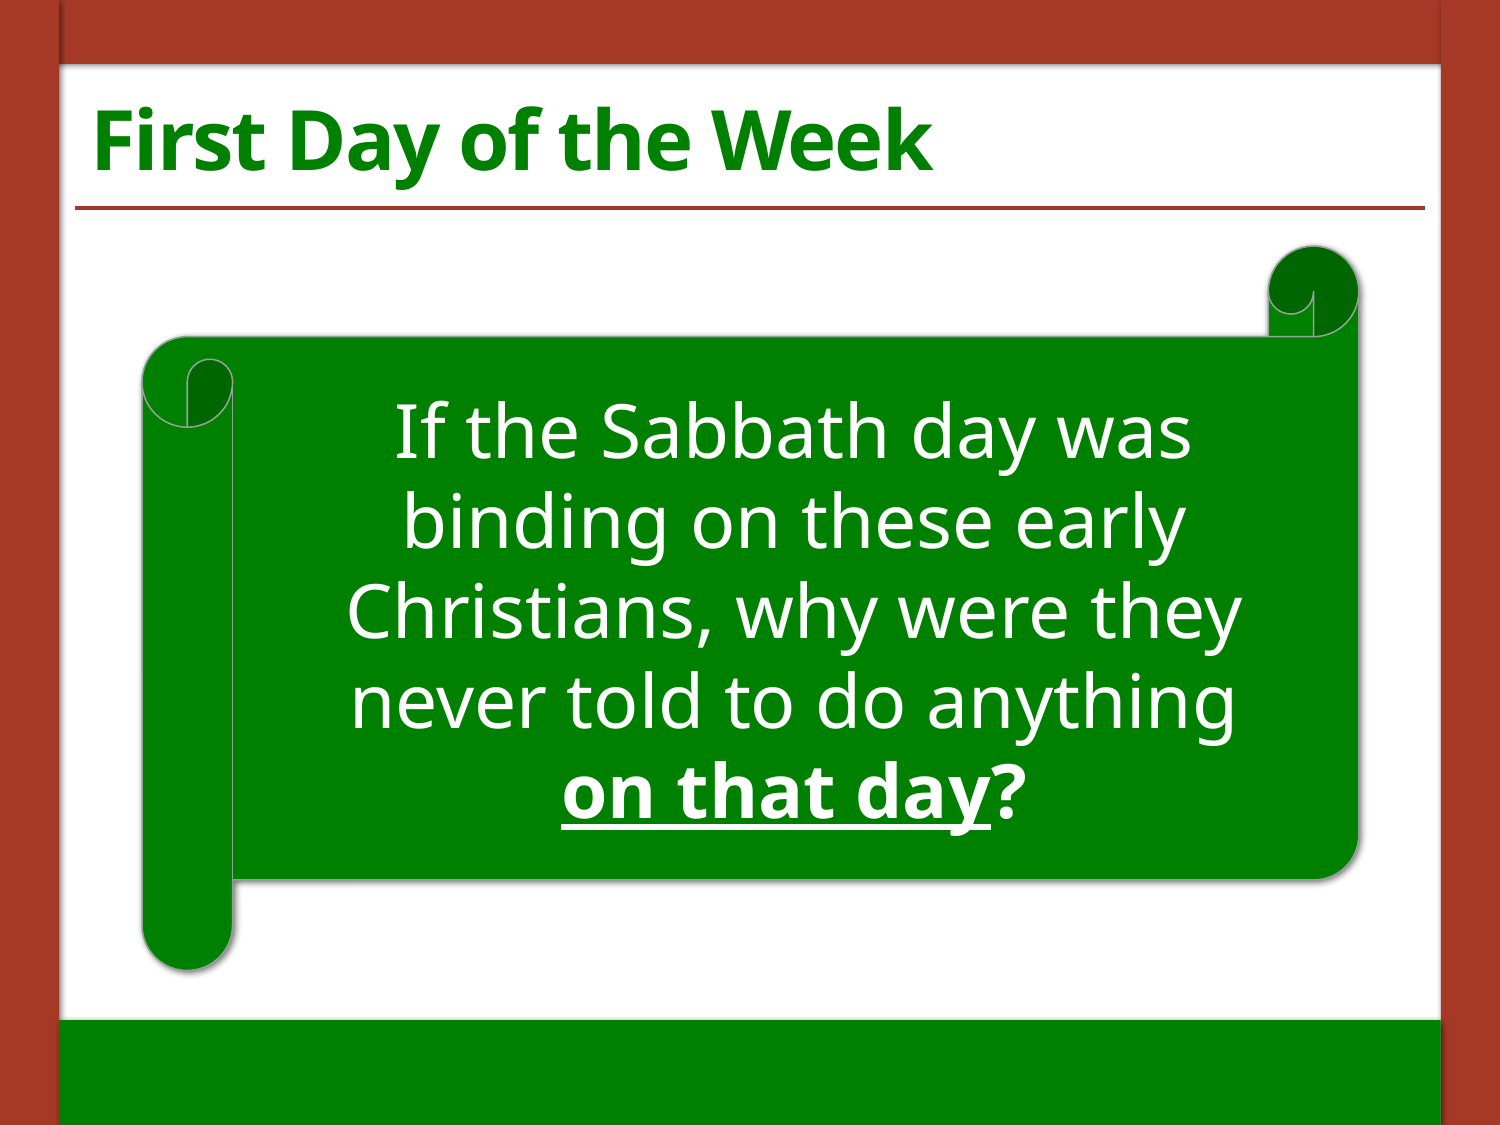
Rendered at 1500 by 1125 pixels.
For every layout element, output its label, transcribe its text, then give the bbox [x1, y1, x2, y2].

text_box [66, 0, 1438, 65]
title First Day of the Week [75, 72, 1425, 206]
text_box If the Sabbath day was binding on these early Christians, why were they never told to do anything on that day? [267, 376, 1321, 842]
text_box [141, 245, 1360, 972]
text_box [58, 1019, 1441, 1125]
text_box [0, 0, 60, 1125]
text_box [1440, 0, 1500, 1125]
